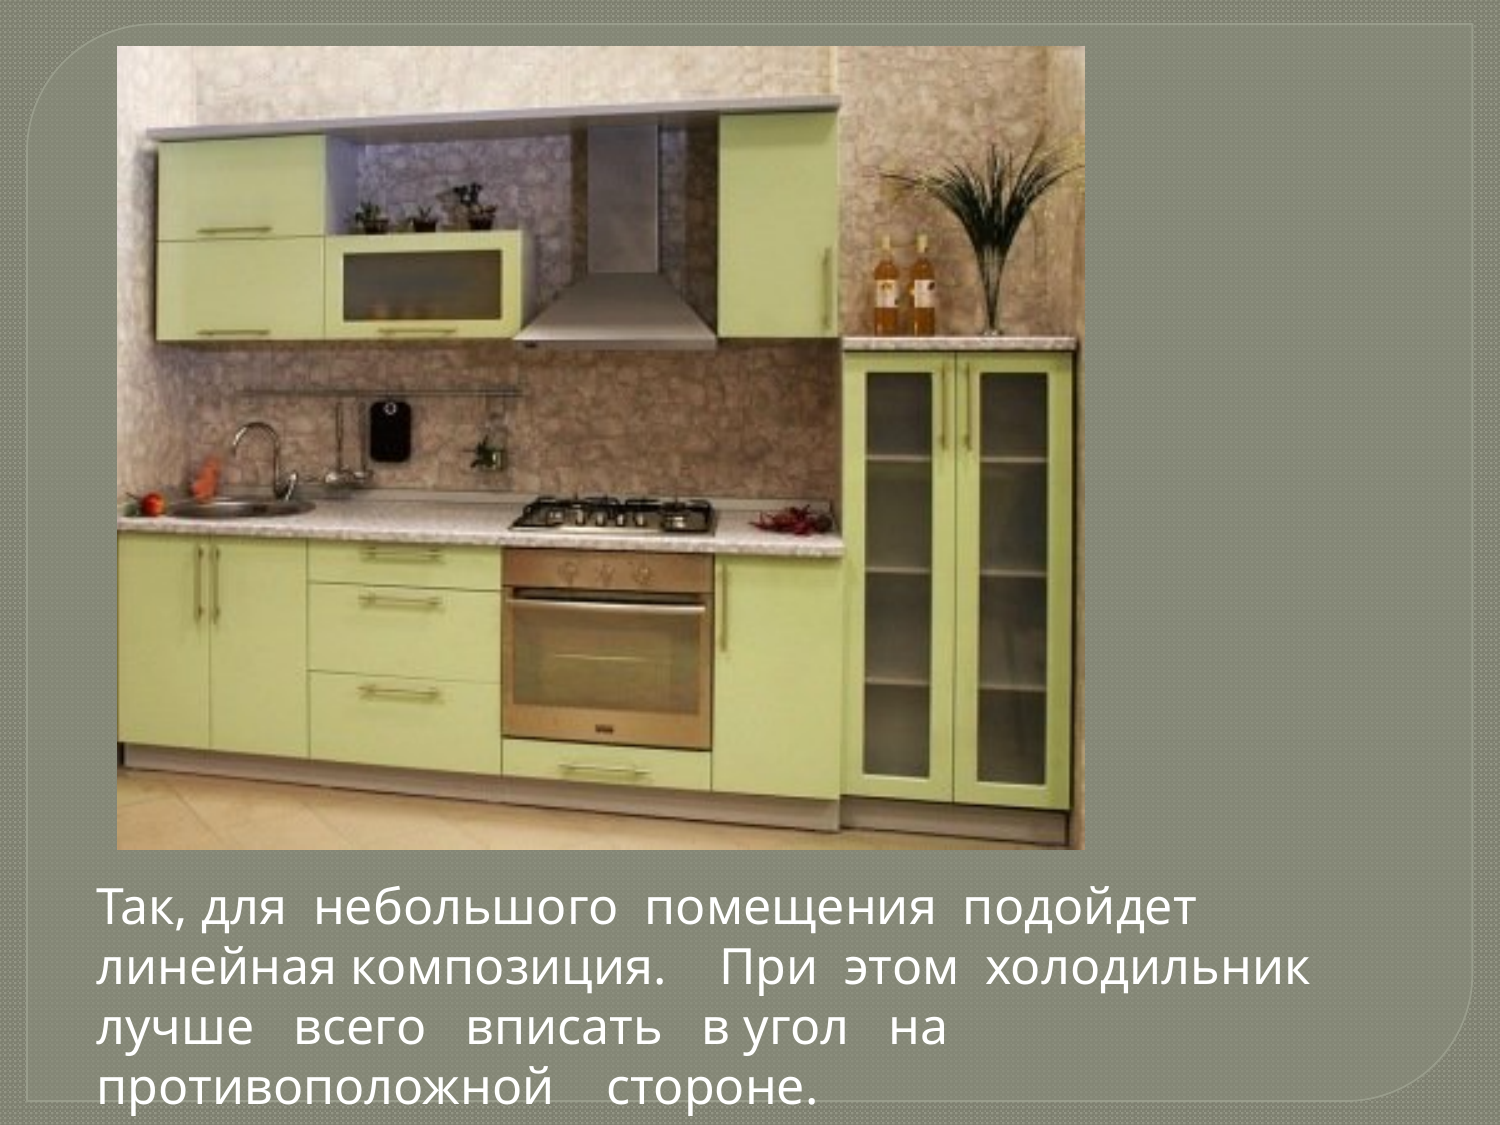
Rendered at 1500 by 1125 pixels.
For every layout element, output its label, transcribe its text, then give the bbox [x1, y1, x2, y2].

picture [116, 46, 1085, 850]
text_box Так, для небольшого помещения подойдет линейная композиция. При этом холодильник лучше всего вписать в угол на противоположной стороне. [81, 867, 1430, 1122]
